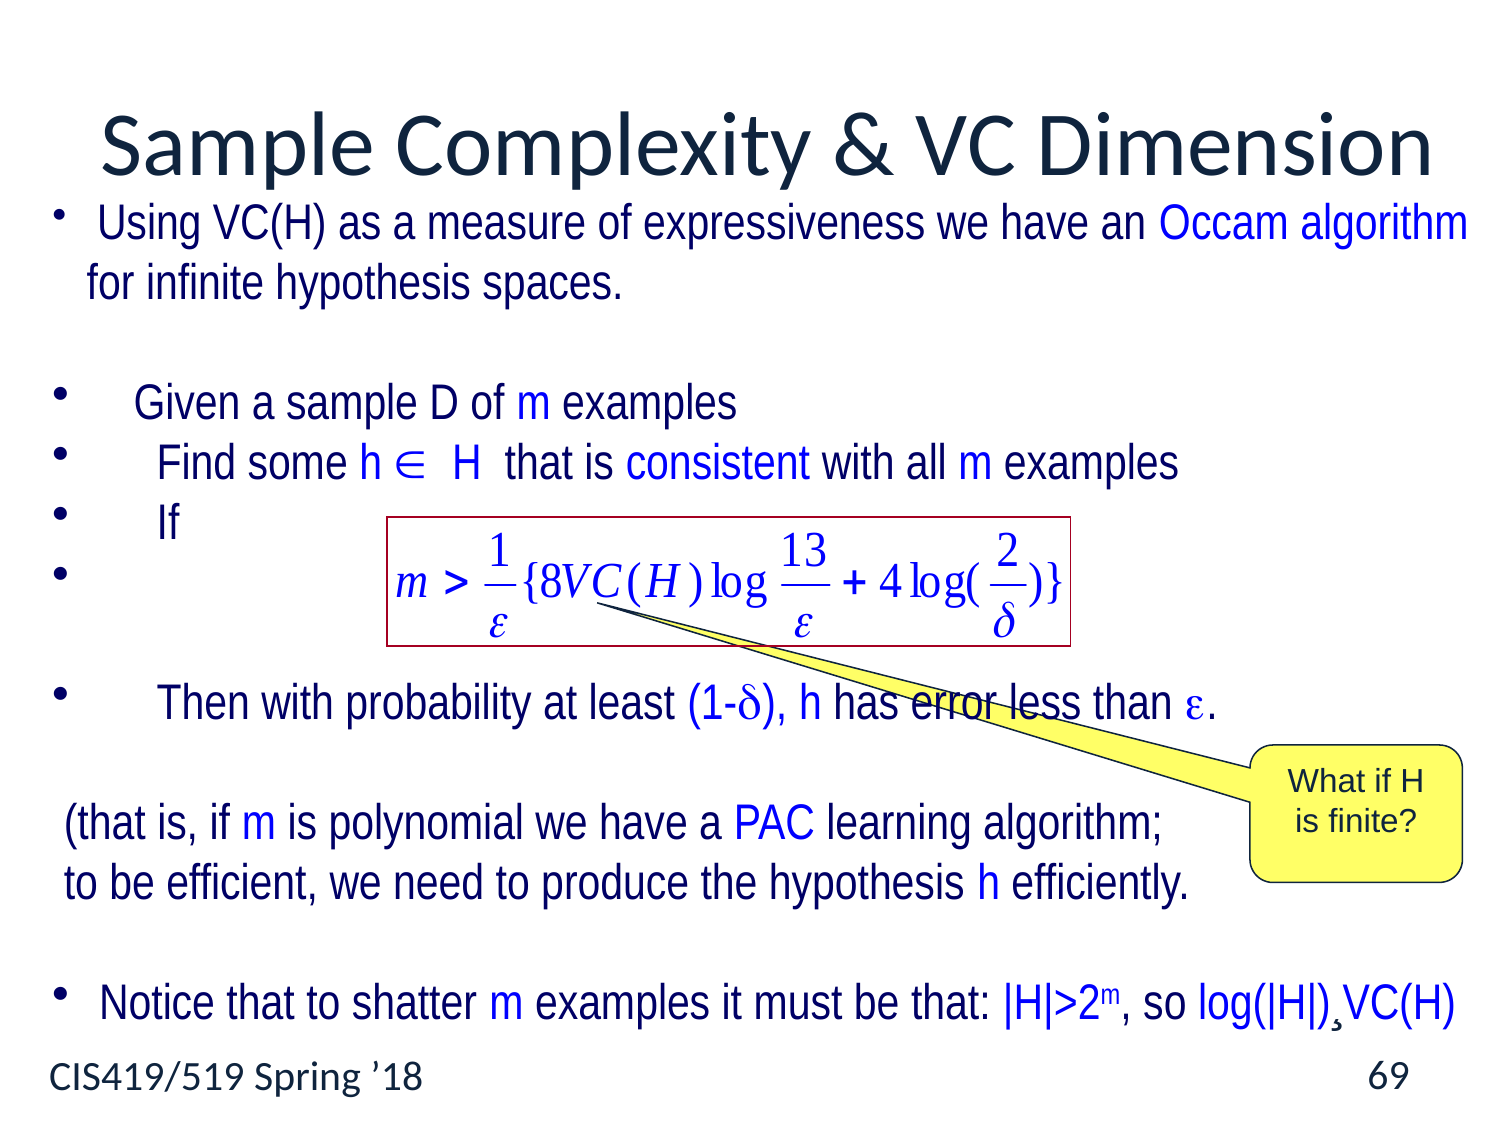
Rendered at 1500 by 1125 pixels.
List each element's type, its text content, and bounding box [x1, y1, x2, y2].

slide_number 69 [1074, 1042, 1425, 1103]
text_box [387, 517, 1070, 646]
title Sample Complexity & VC Dimension [75, 45, 1463, 181]
text_box Using VC(H) as a measure of expressiveness we have an Occam algorithm for infinite hypothesis spaces. Given a sample D of m examples Find some h  H that is consistent with all m examples If Then with probability at least (1-), h has error less than . (that is, if m is polynomial we have a PAC learning algorithm; to be efficient, we need to produce the hypothesis h efficiently. Notice that to shatter m examples it must be that: |H|>2m, so log(|H|)¸VC(H) [37, 181, 1484, 1037]
